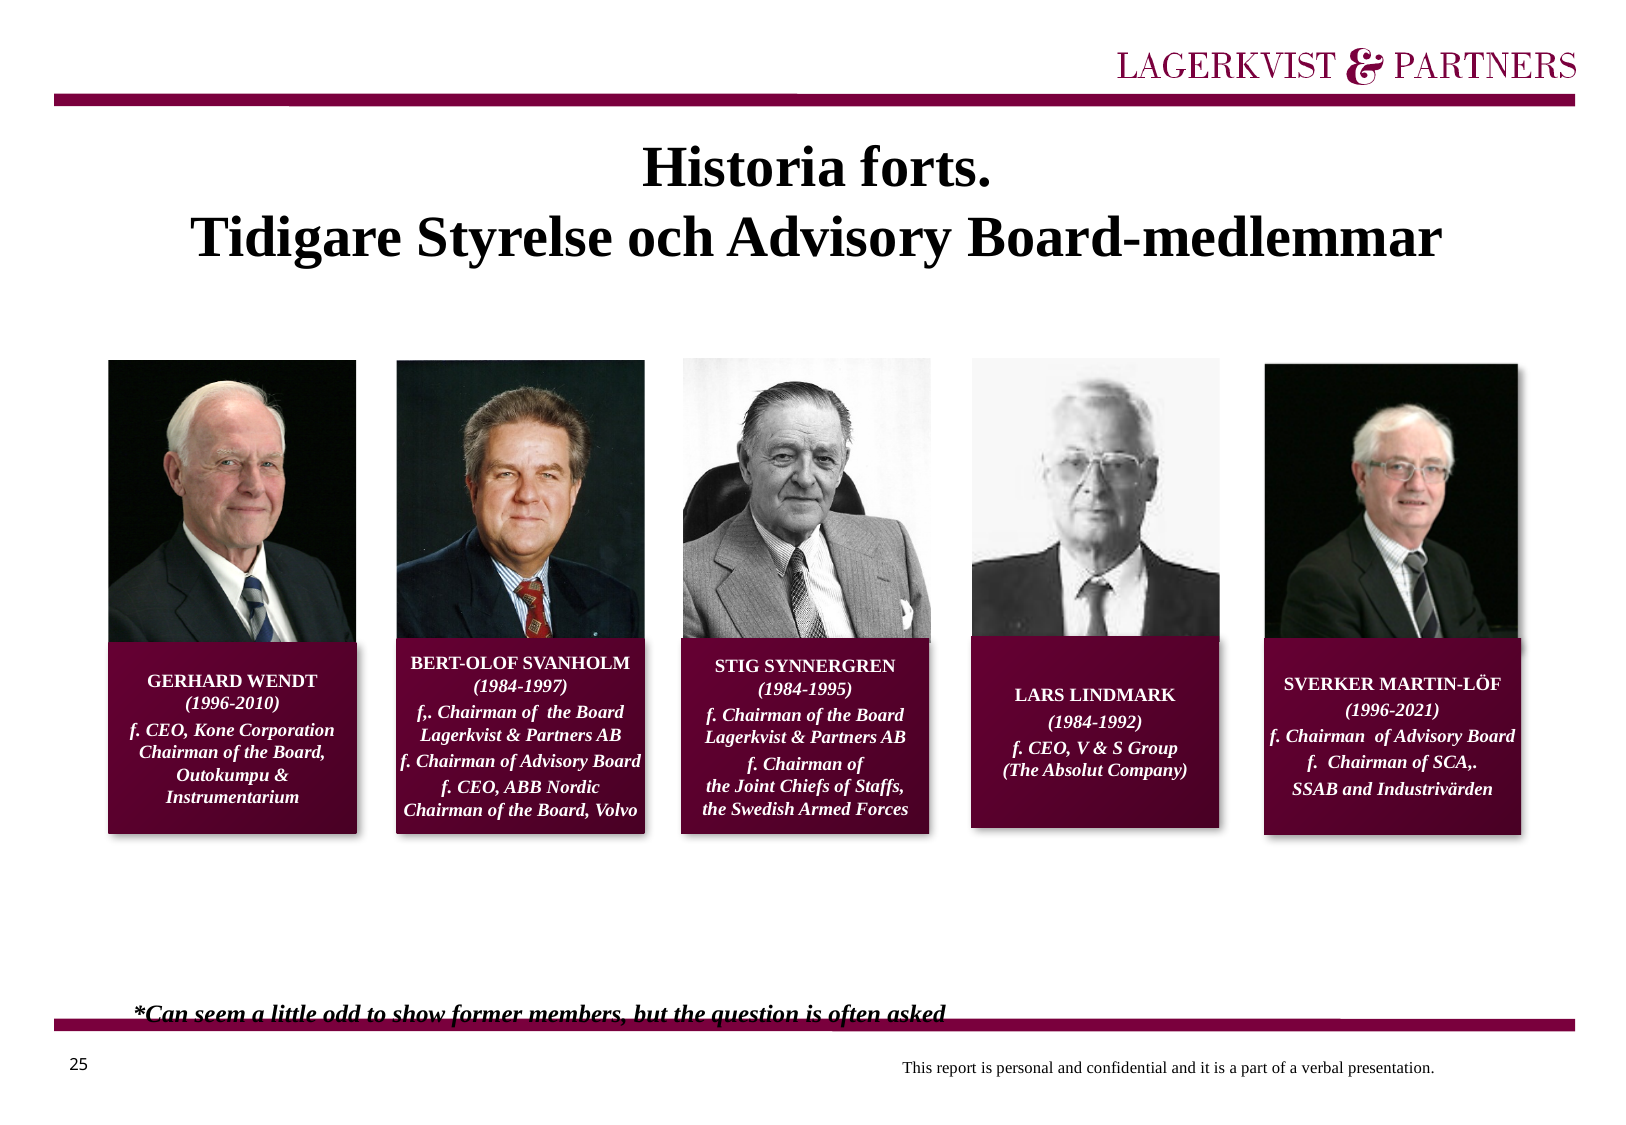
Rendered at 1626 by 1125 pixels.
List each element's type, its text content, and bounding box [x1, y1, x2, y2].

title Historia forts. Tidigare Styrelse och Advisory Board-medlemmar [113, 139, 1522, 258]
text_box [108, 357, 1220, 834]
text_box SVERKER MARTIN-LÖF (1996-2021) f. Chairman of Advisory Board f. Chairman of SCA,. SSAB and Industrivärden [1264, 674, 1522, 835]
footer This report is personal and confidential and it is a part of a verbal presentation. [887, 1029, 1572, 1105]
text_box *Can seem a little odd to show former members, but the question is often asked [118, 989, 962, 1035]
slide_number 25 [54, 1028, 392, 1104]
picture [1116, 40, 1582, 92]
picture [1260, 357, 1534, 666]
